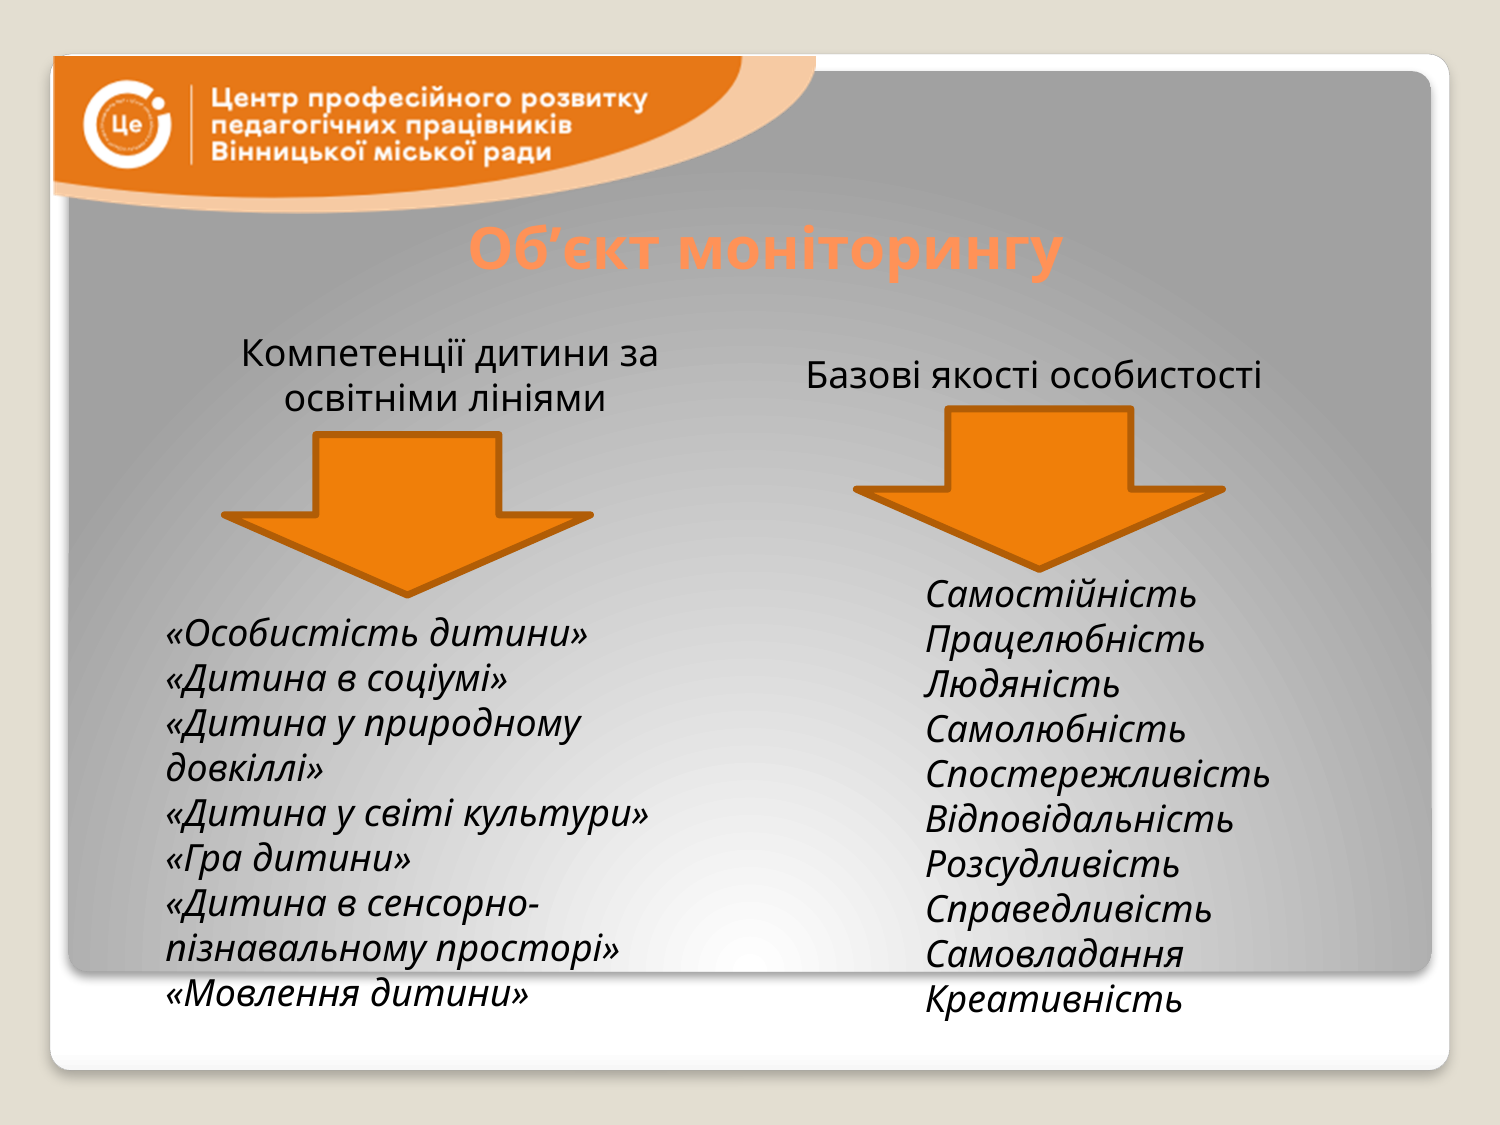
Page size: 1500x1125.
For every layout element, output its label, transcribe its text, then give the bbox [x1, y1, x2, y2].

text_box «Особистість дитини» «Дитина в соціумі» «Дитина у природному довкіллі» «Дитина у світі культури» «Гра дитини» «Дитина в сенсорно-пізнавальному просторі» «Мовлення дитини» [150, 601, 718, 1022]
text_box Самостійність Працелюбність Людяність Самолюбність Спостережливість Відповідальність Розсудливість Справедливість Самовладання Креативність [909, 562, 1383, 1073]
text_box [220, 431, 594, 599]
text_box Базові якості особистості [790, 343, 1289, 404]
title Об’єкт моніторингу [277, 116, 1254, 289]
text_box [852, 405, 1226, 562]
picture [52, 56, 816, 214]
text_box Компетенції дитини за освітніми лініями [178, 321, 722, 427]
